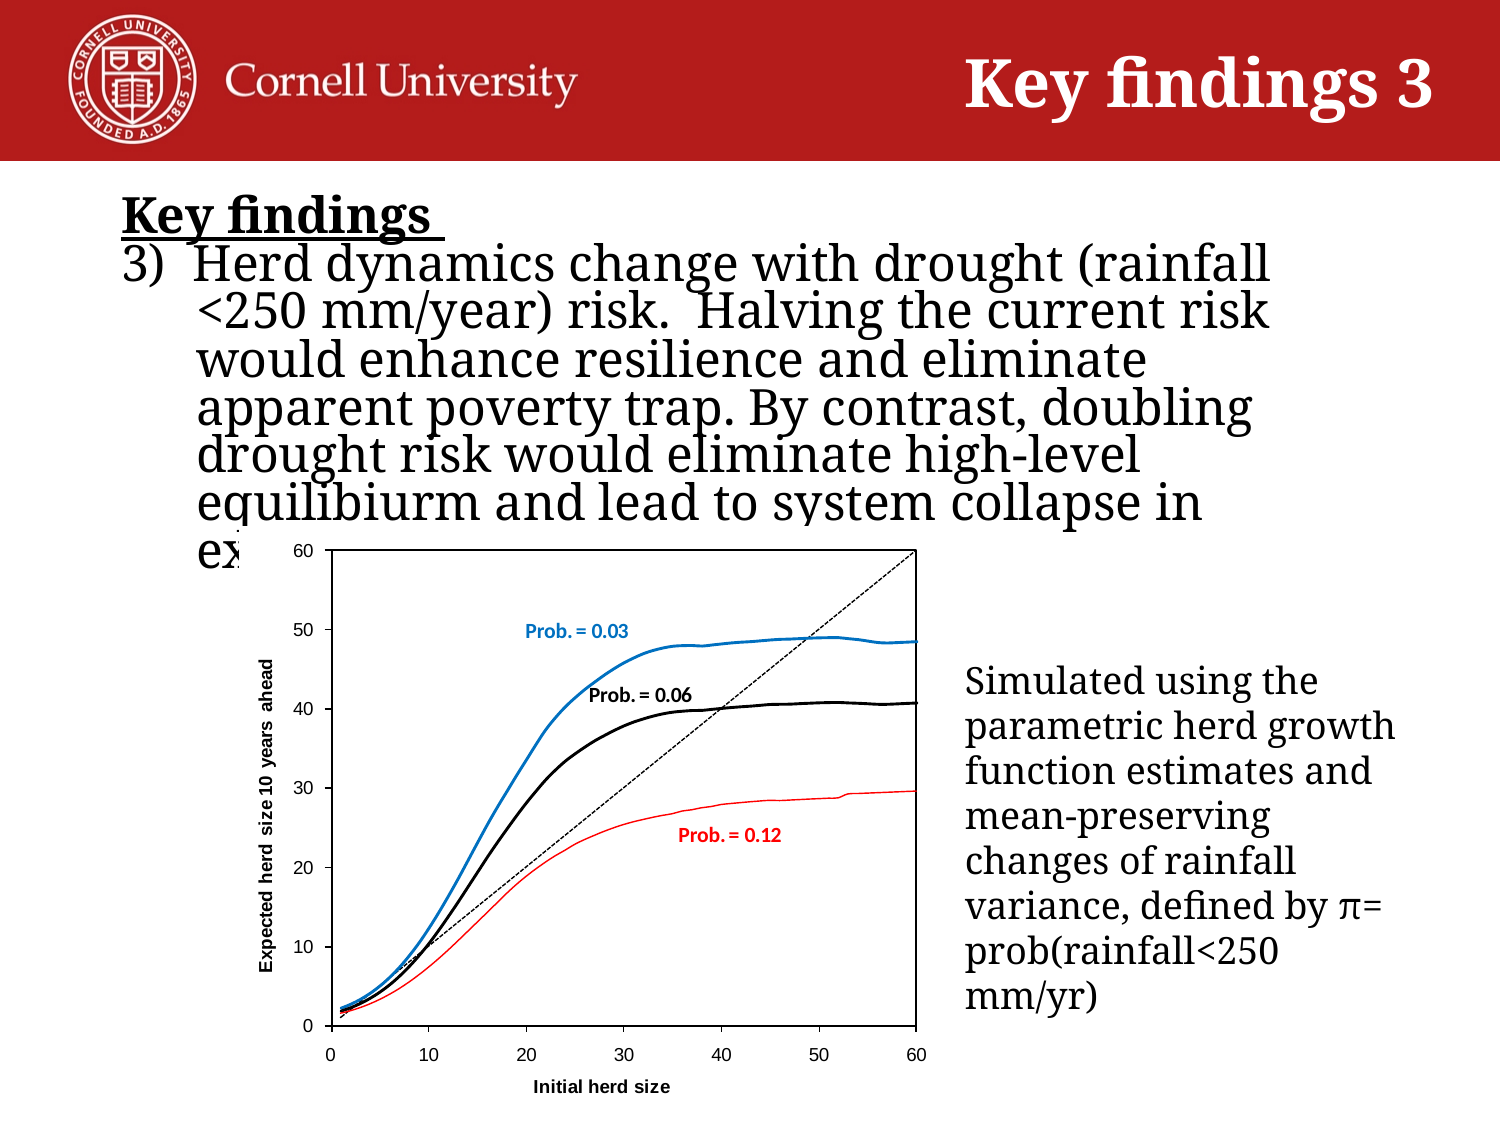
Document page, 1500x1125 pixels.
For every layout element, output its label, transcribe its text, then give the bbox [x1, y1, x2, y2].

picture [0, 0, 1500, 162]
text_box Key findings 3) Herd dynamics change with drought (rainfall <250 mm/year) risk. Halving the current risk would enhance resilience and eliminate apparent poverty trap. By contrast, doubling drought risk would eliminate high-level equilibiurm and lead to system collapse in expectation. [50, 187, 1375, 378]
picture [237, 524, 946, 1125]
text_box Simulated using the parametric herd growth function estimates and mean-preserving changes of rainfall variance, defined by π= prob(rainfall<250 mm/yr) [950, 649, 1425, 1025]
